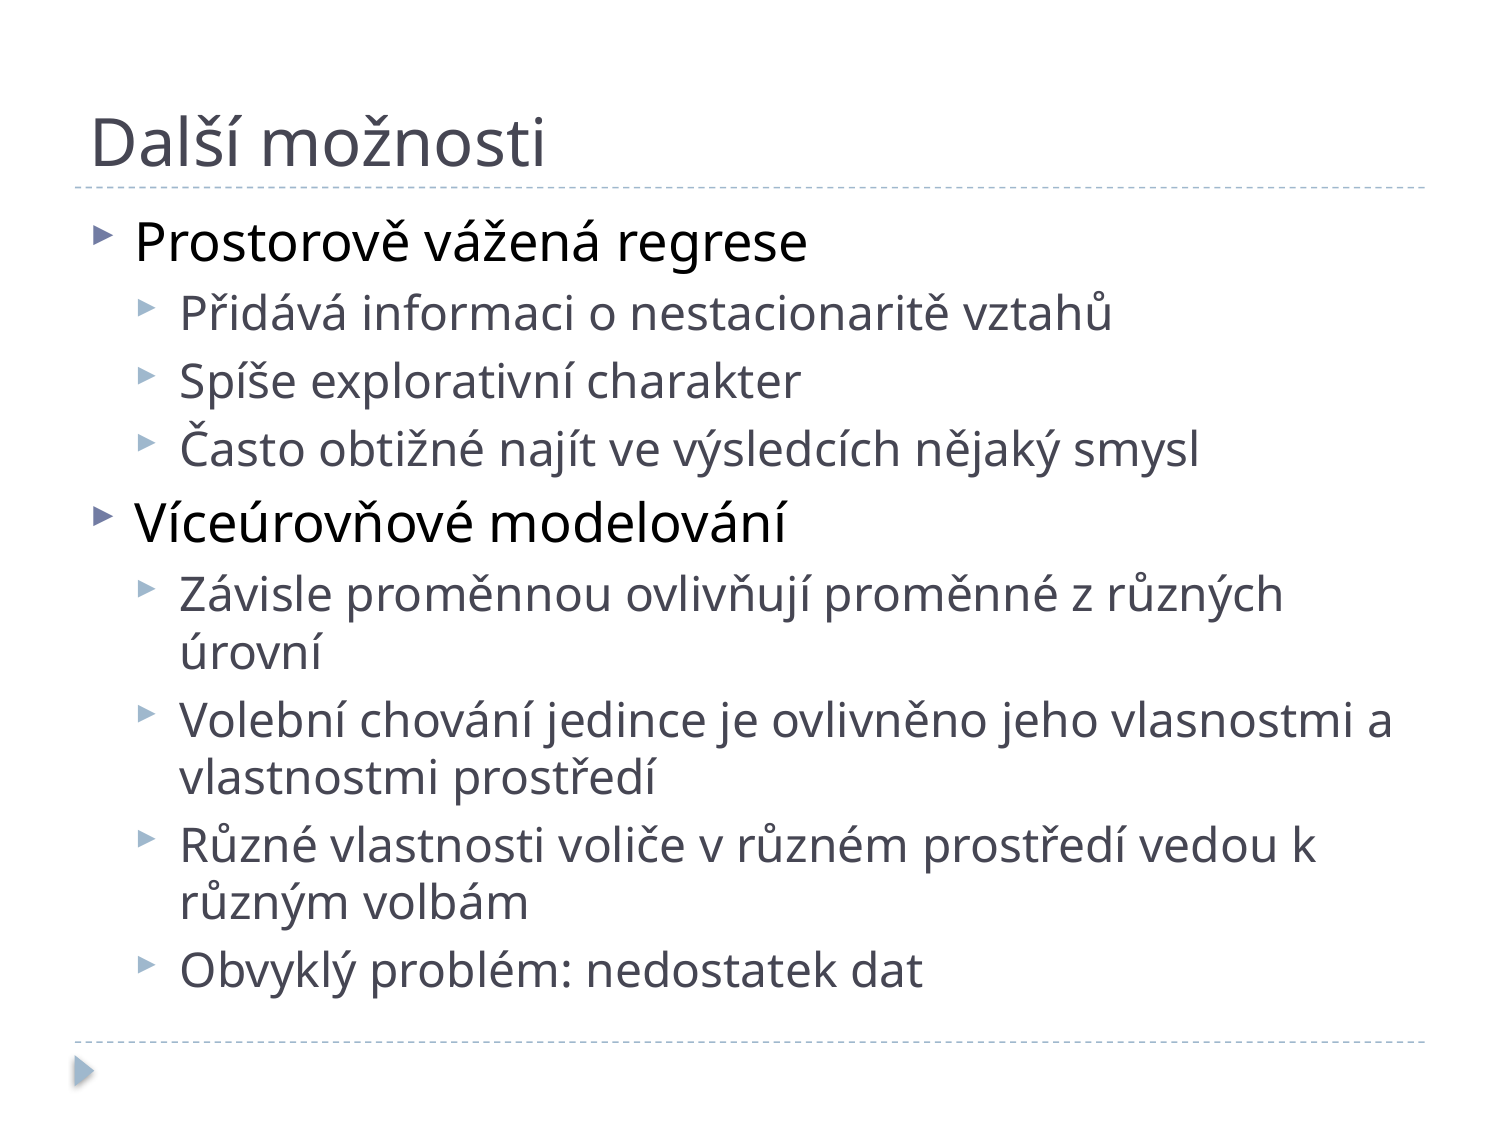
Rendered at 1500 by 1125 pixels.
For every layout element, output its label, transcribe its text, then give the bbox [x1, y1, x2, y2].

list Prostorově vážená regrese Přidává informaci o nestacionaritě vztahů Spíše explorativní charakter Často obtižné najít ve výsledcích nějaký smysl Víceúrovňové modelování Závisle proměnnou ovlivňují proměnné z různých úrovní Volební chování jedince je ovlivněno jeho vlasnostmi a vlastnostmi prostředí Různé vlastnosti voliče v různém prostředí vedou k různým volbám Obvyklý problém: nedostatek dat [75, 200, 1425, 1010]
title Další možnosti [75, 24, 1425, 188]
